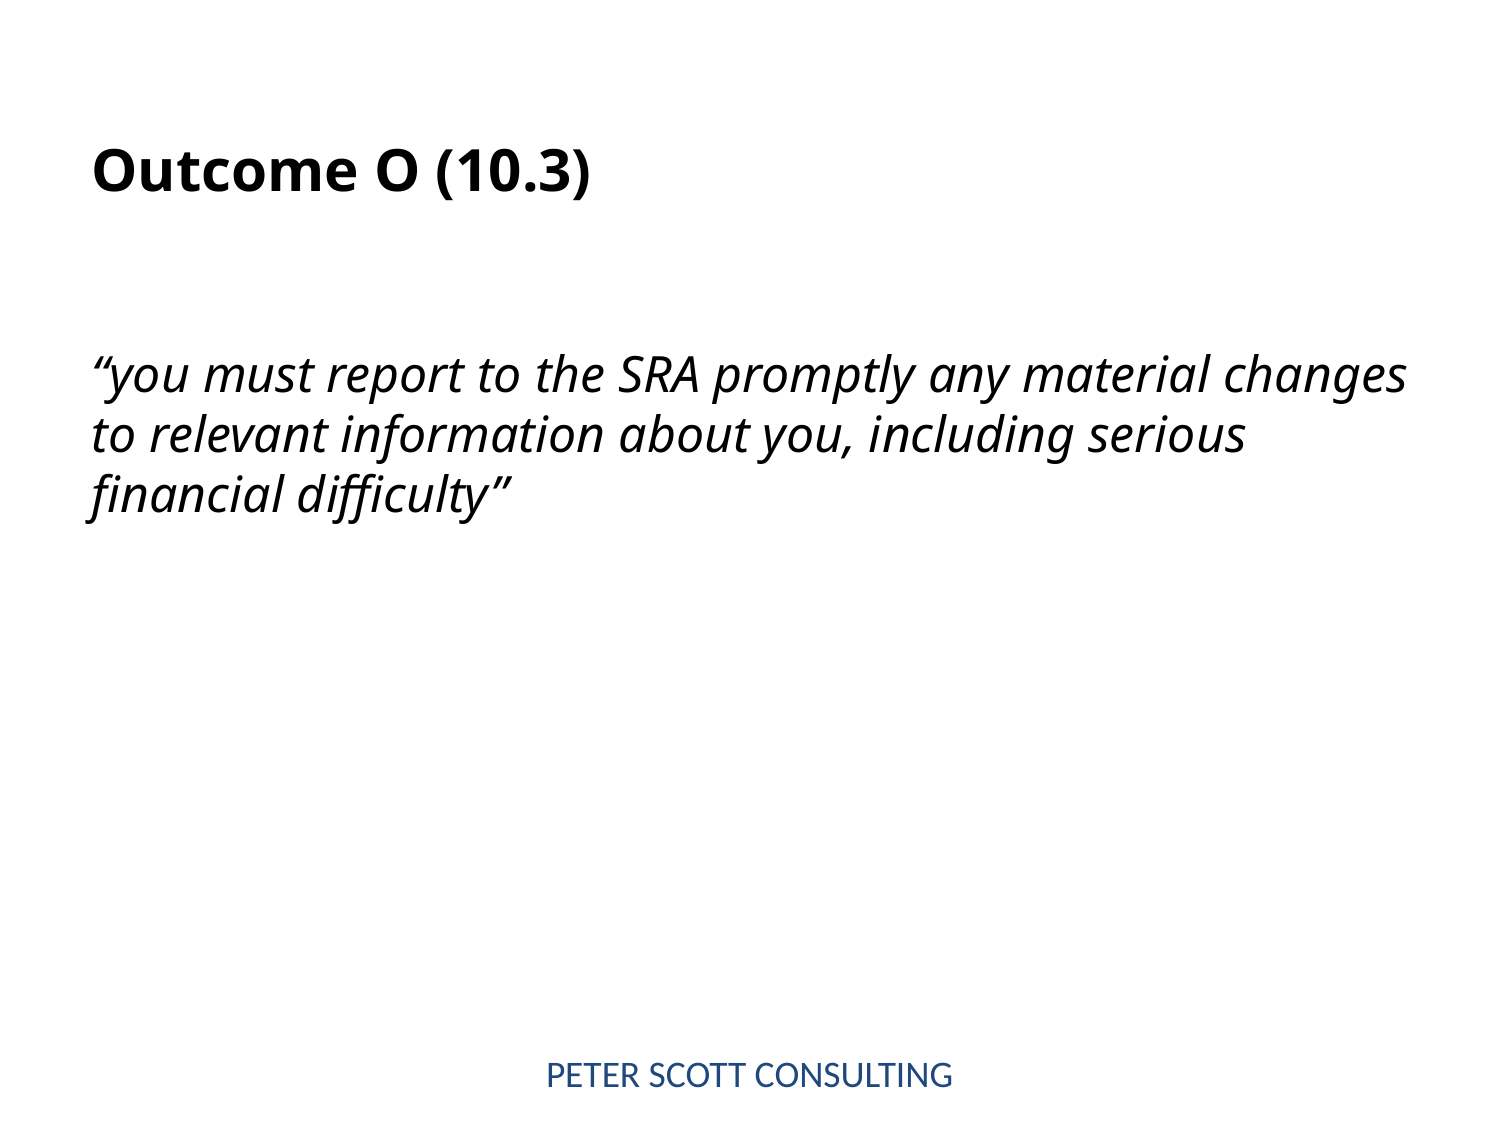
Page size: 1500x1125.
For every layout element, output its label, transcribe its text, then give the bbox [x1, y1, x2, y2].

title Outcome O (10.3) “you must report to the SRA promptly any material changes to relevant information about you, including serious financial difficulty” [76, 35, 1468, 551]
footer PETER SCOTT CONSULTING [512, 1042, 988, 1103]
